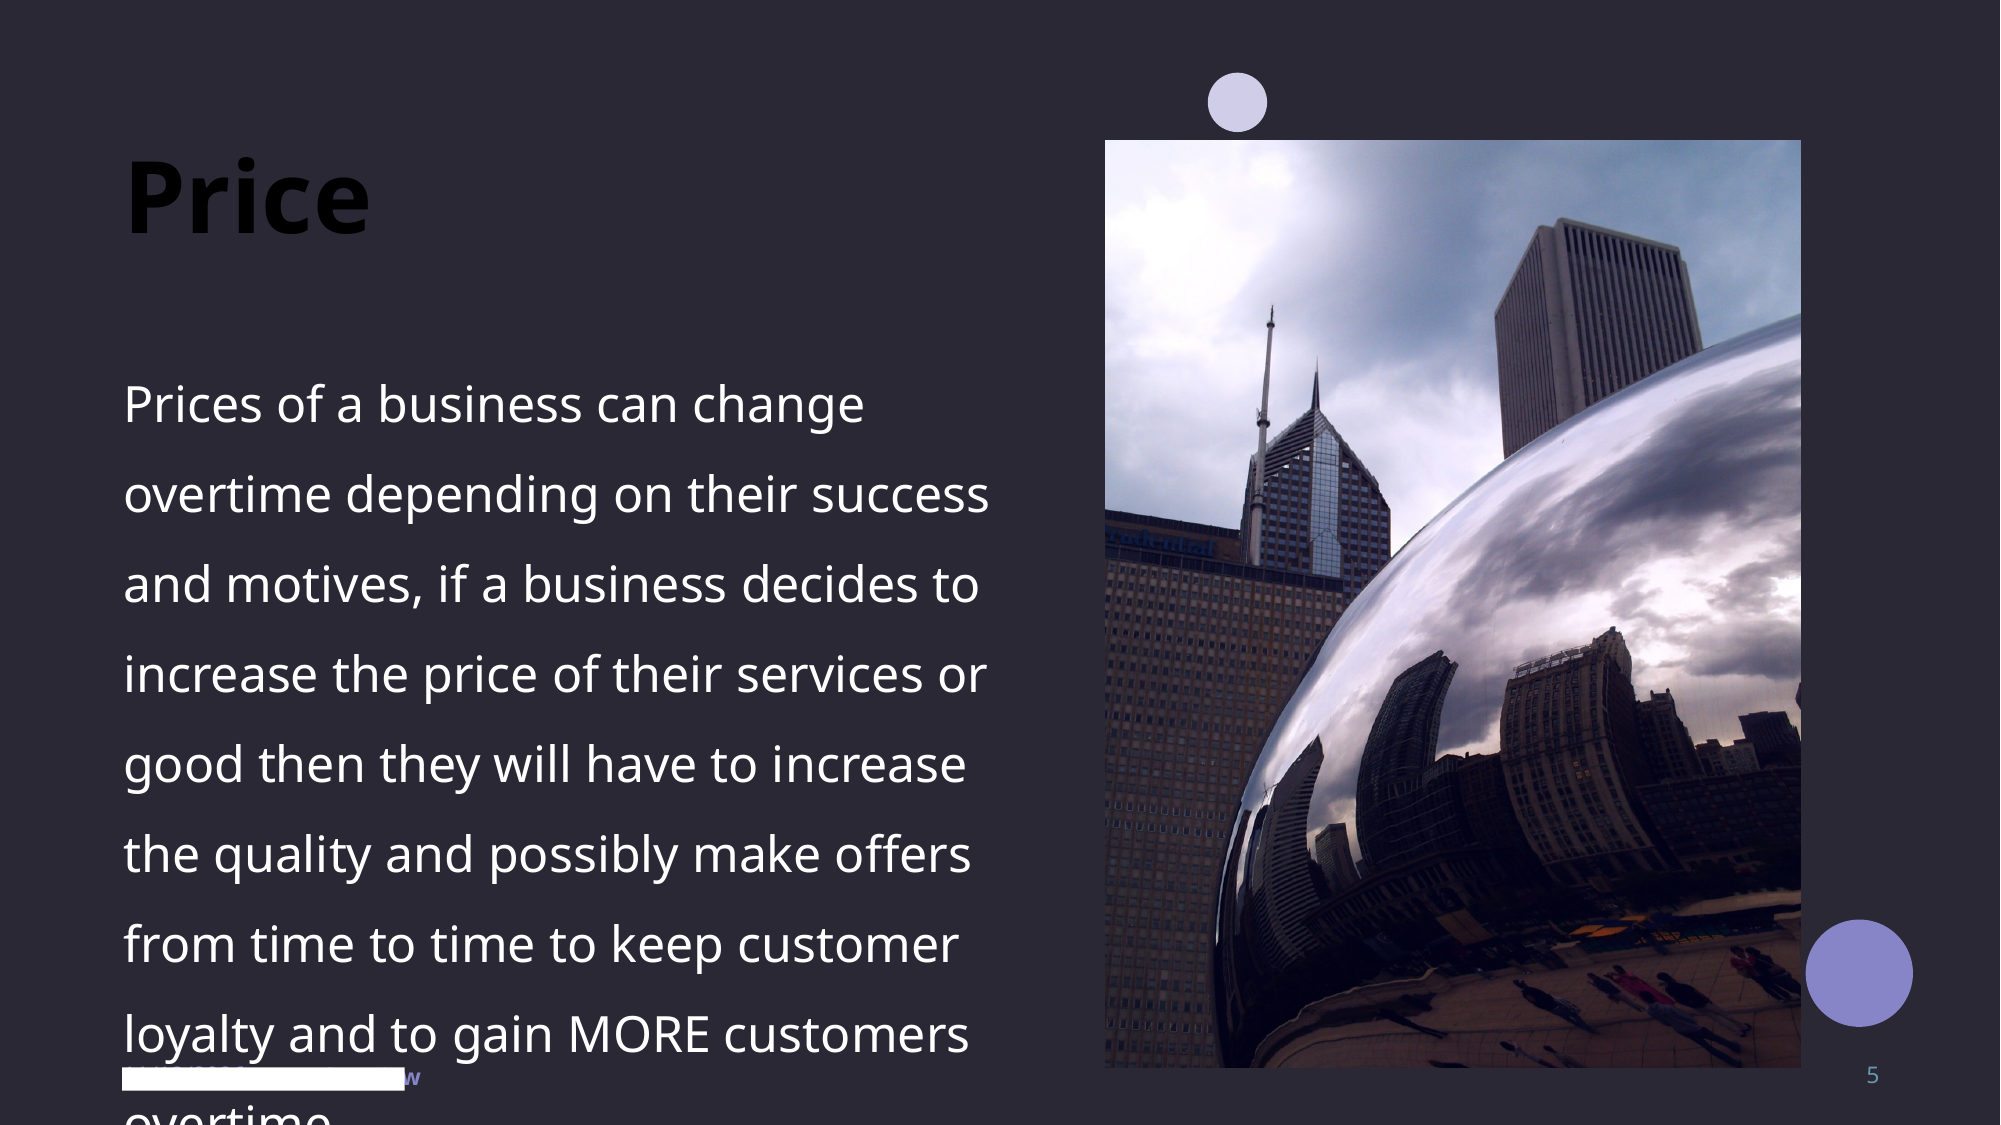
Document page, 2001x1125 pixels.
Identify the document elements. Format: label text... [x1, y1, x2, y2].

text_box [119, 1064, 408, 1094]
picture [1104, 140, 1801, 1068]
list Prices of a business can change overtime depending on their success and motives, if a business decides to increase the price of their services or good then they will have to increase the quality and possibly make offers from time to time to keep customer loyalty and to gain MORE customers overtime. [108, 335, 1069, 1056]
title Price [108, 139, 810, 343]
